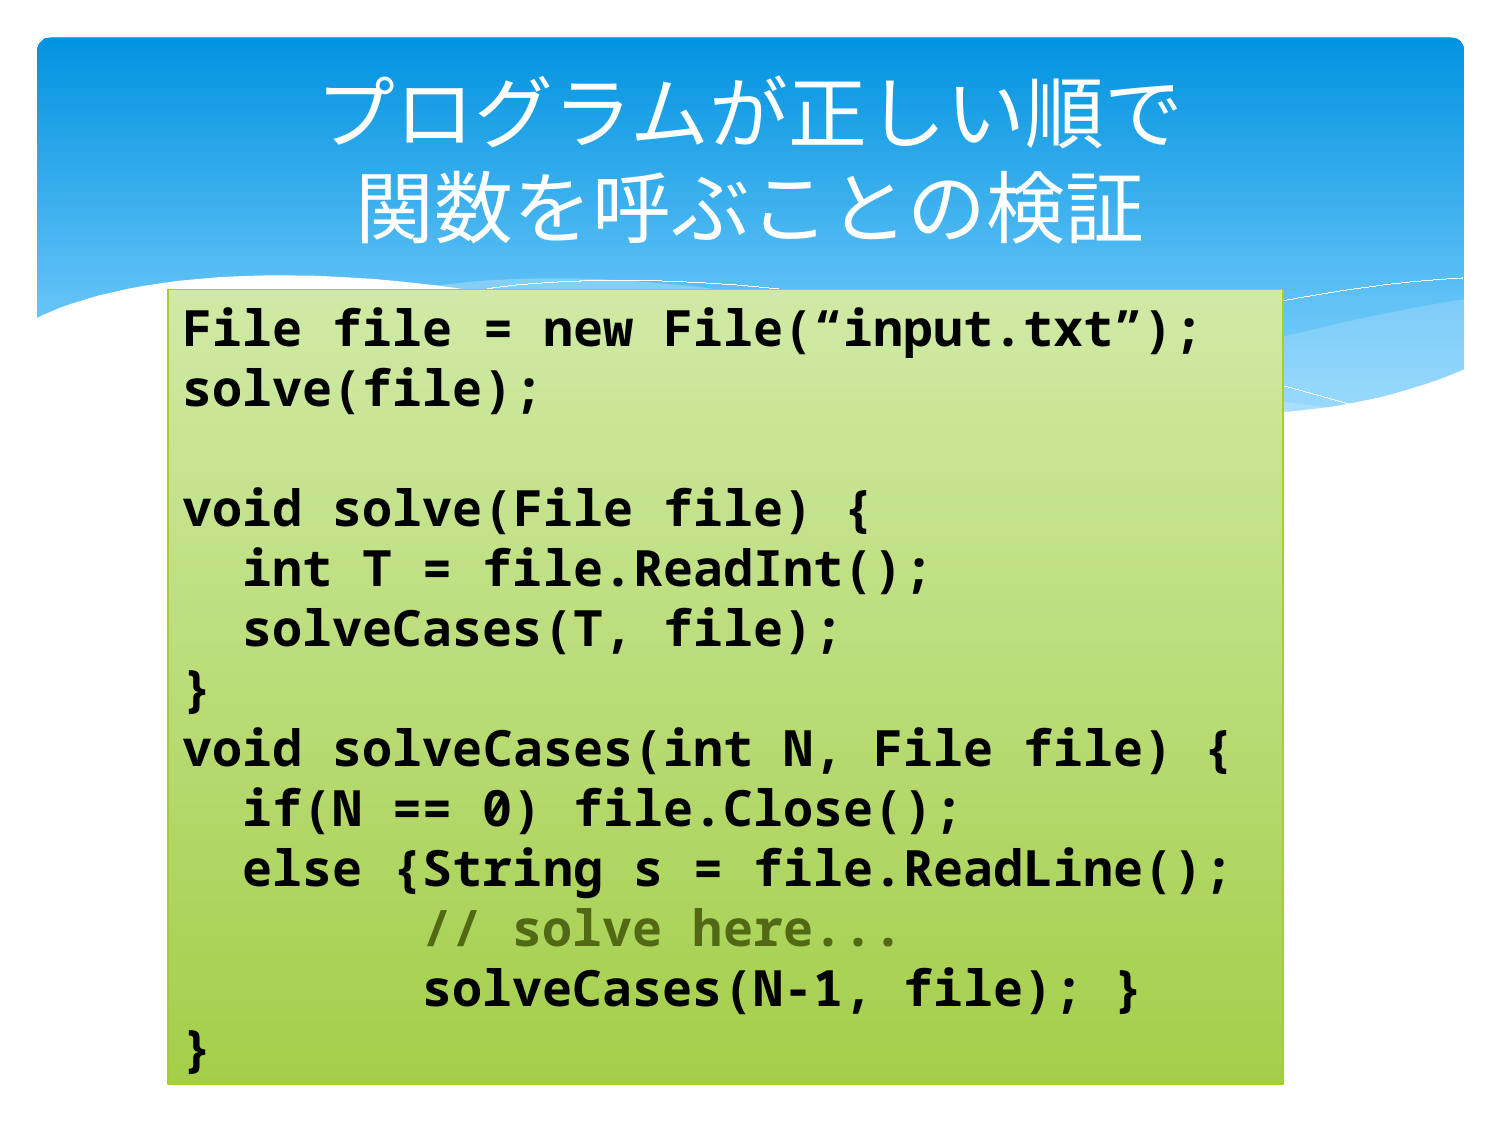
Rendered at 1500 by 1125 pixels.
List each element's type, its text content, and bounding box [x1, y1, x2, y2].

title プログラムが正しい順で 関数を呼ぶことの検証 [75, 55, 1425, 261]
text_box File file = new File(“input.txt”); solve(file); void solve(File file) { int T = file.ReadInt(); solveCases(T, file); } void solveCases(int N, File file) { if(N == 0) file.Close(); else {String s = file.ReadLine(); // solve here... solveCases(N-1, file); } } [167, 289, 1284, 1085]
